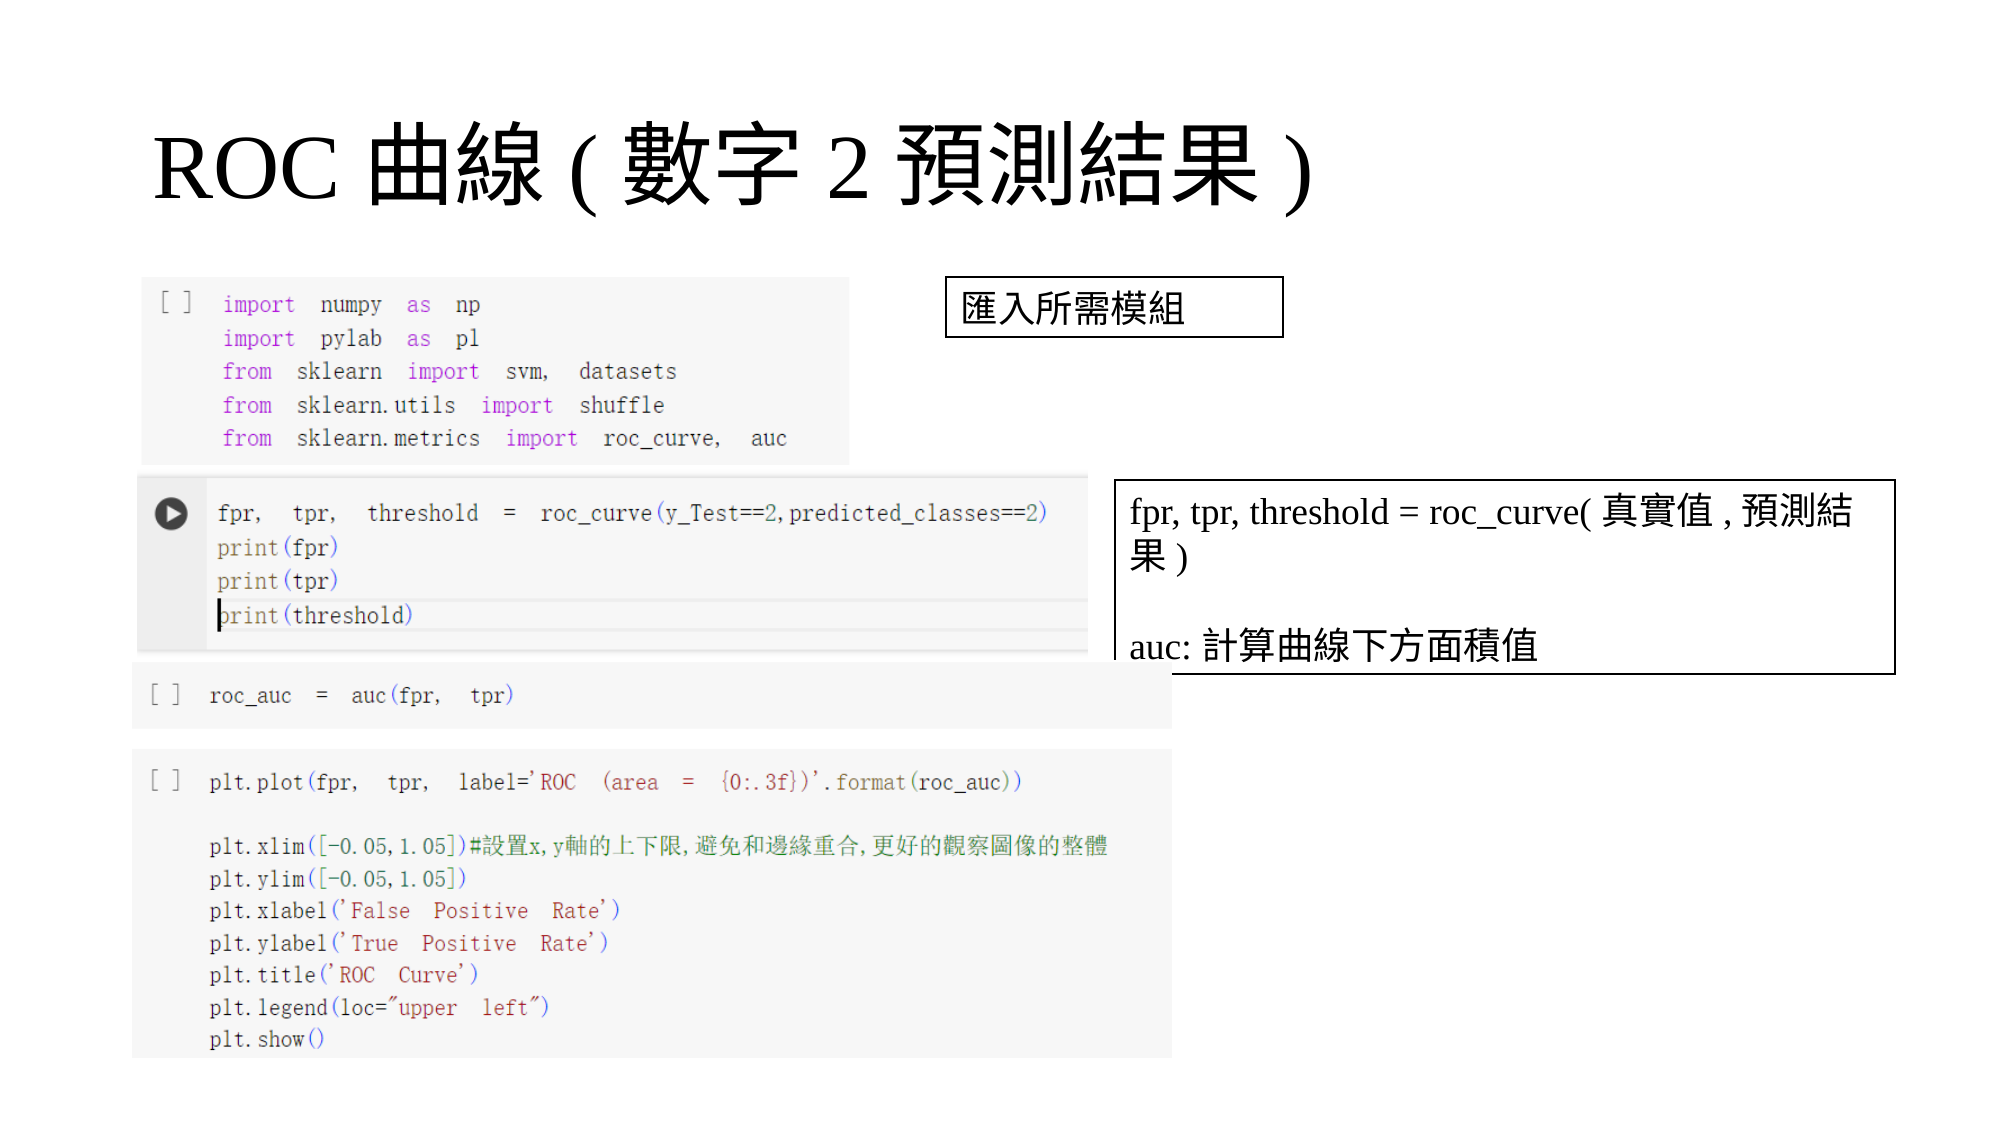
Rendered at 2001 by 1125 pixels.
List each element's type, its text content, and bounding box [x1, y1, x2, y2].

text_box 匯入所需模組 [945, 278, 1284, 338]
text_box fpr, tpr, threshold = roc_curve(真實值,預測結果) auc:計算曲線下方面積值 [1114, 479, 1896, 675]
title ROC曲線(數字2預測結果) [137, 59, 1863, 278]
picture [131, 660, 1172, 1058]
picture [137, 277, 1088, 658]
